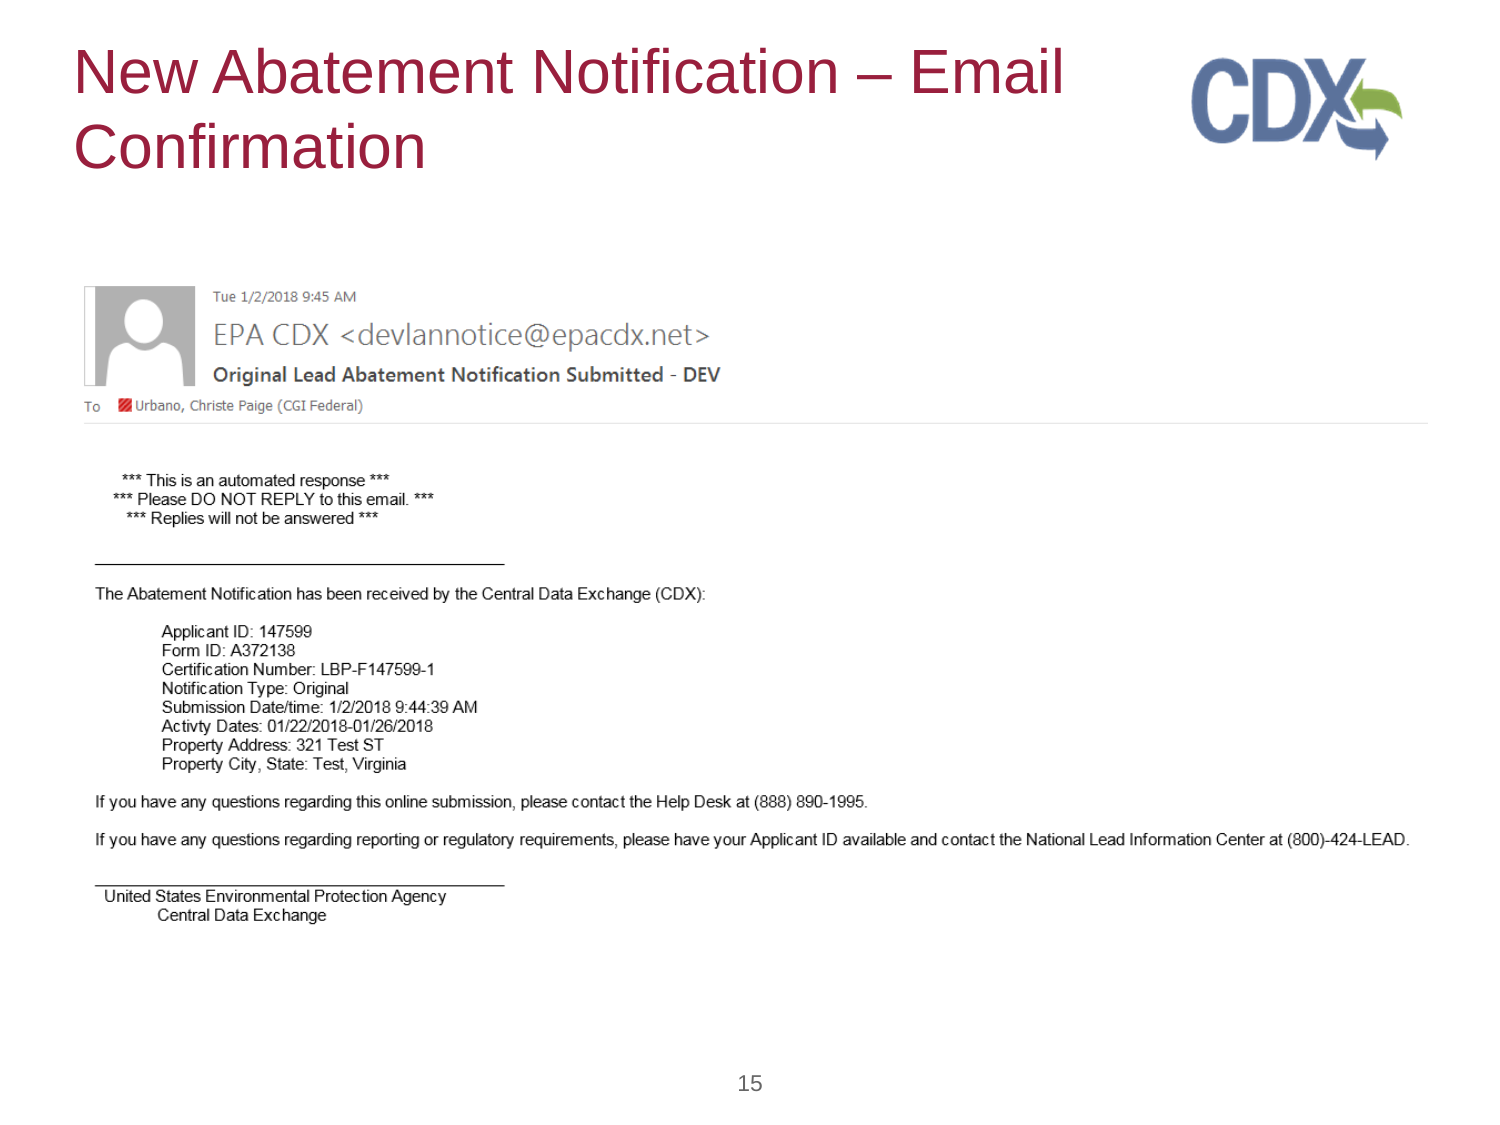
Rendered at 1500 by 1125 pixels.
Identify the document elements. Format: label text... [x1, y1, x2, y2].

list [73, 275, 1428, 942]
title New Abatement Notification – Email Confirmation [73, 30, 1425, 182]
slide_number 15 [686, 1068, 814, 1109]
picture [1167, 24, 1426, 182]
